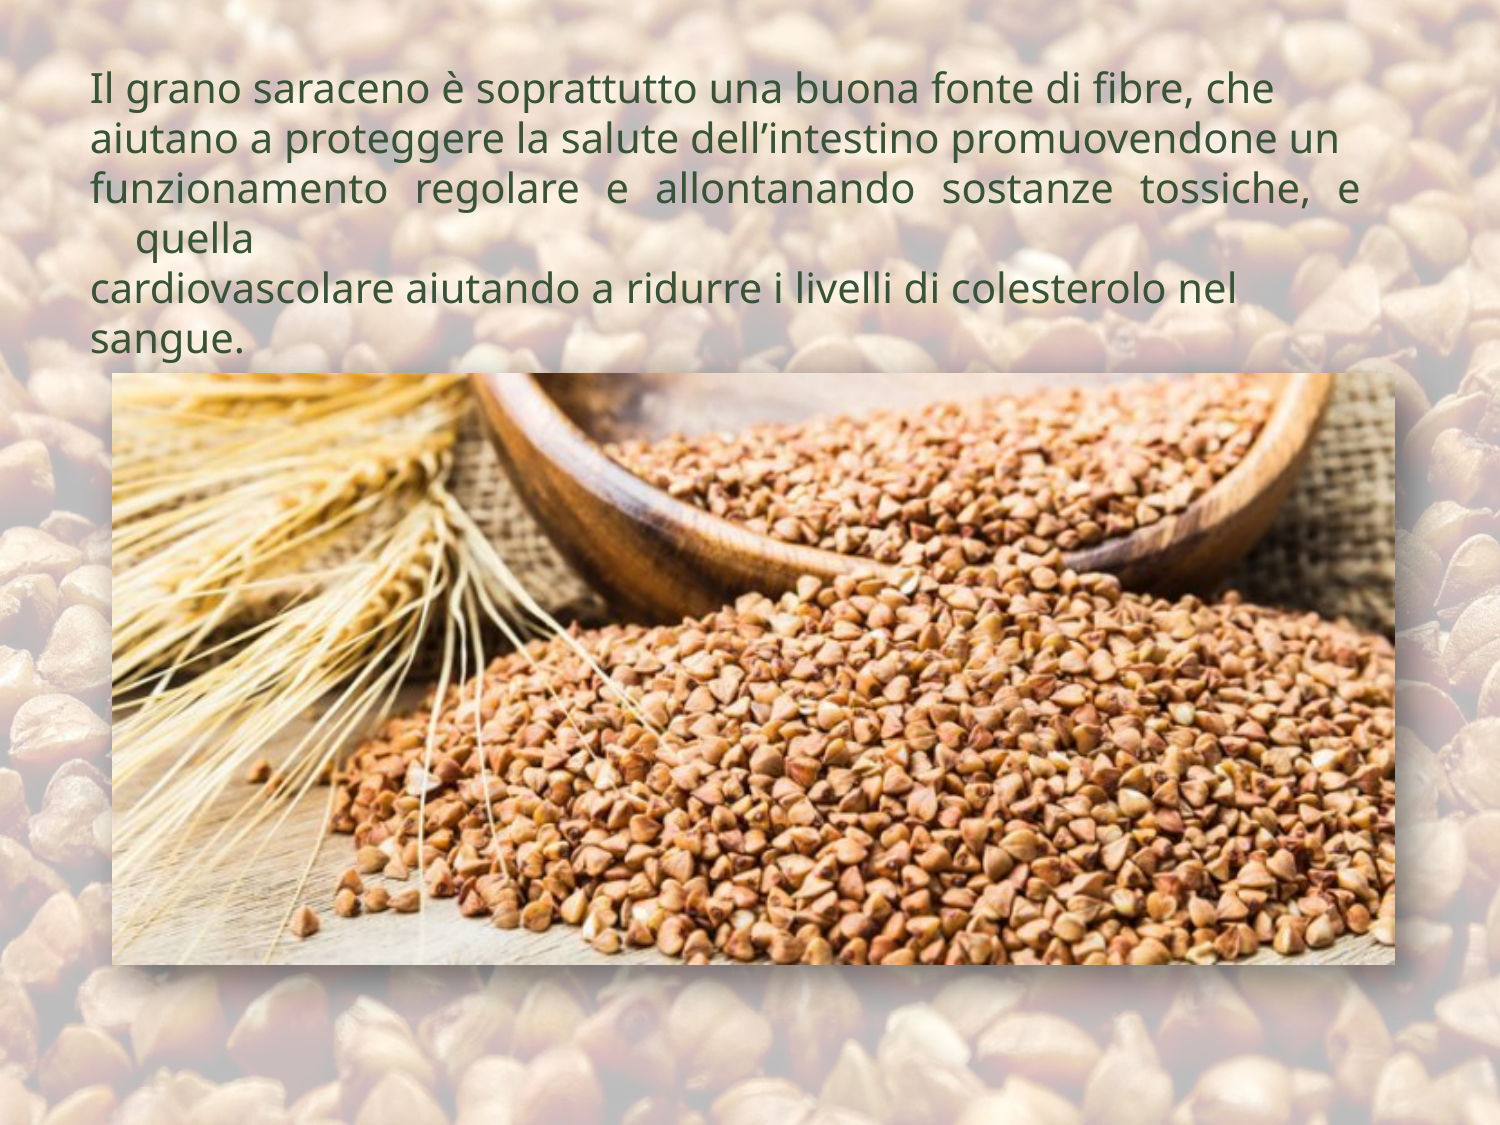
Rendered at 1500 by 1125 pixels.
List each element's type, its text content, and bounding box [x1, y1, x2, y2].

list Il grano saraceno è soprattutto una buona fonte di fibre, che aiutano a proteggere la salute dell’intestino promuovendone un funzionamento regolare e allontanando sostanze tossiche, e quella cardiovascolare aiutando a ridurre i livelli di colesterolo nel sangue. [75, 54, 1376, 1062]
picture [111, 372, 1396, 965]
